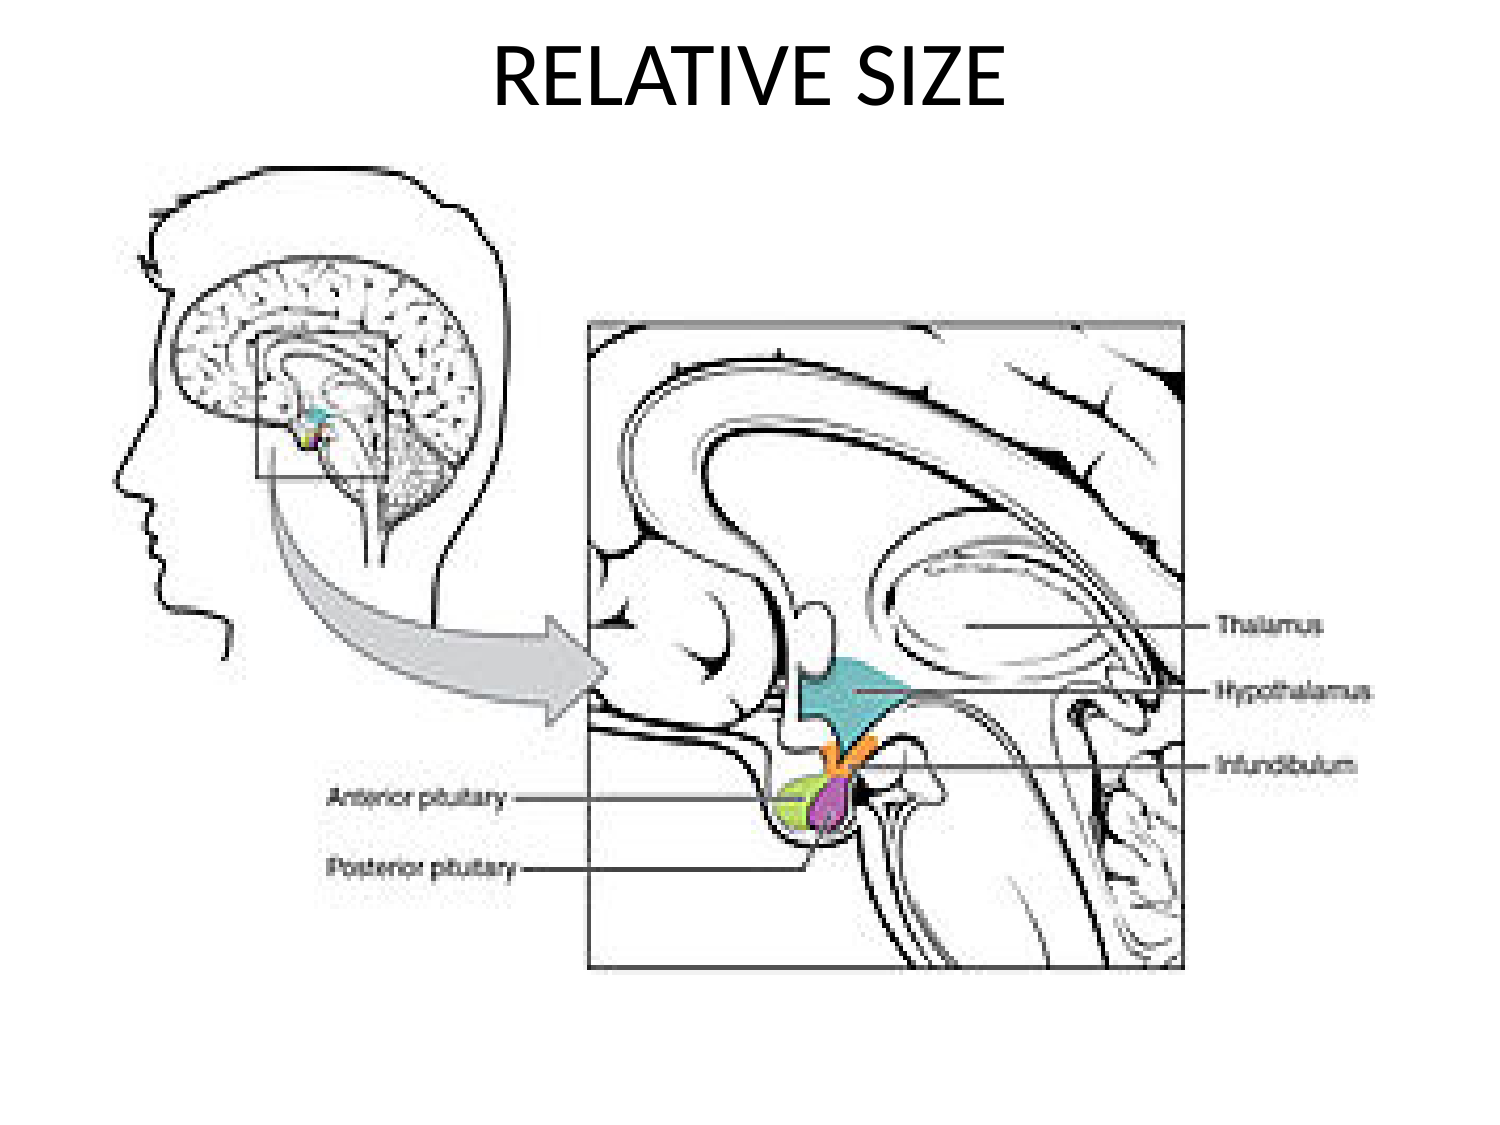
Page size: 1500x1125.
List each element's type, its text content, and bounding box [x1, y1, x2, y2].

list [112, 162, 1376, 976]
title RELATIVE SIZE [75, 0, 1425, 138]
